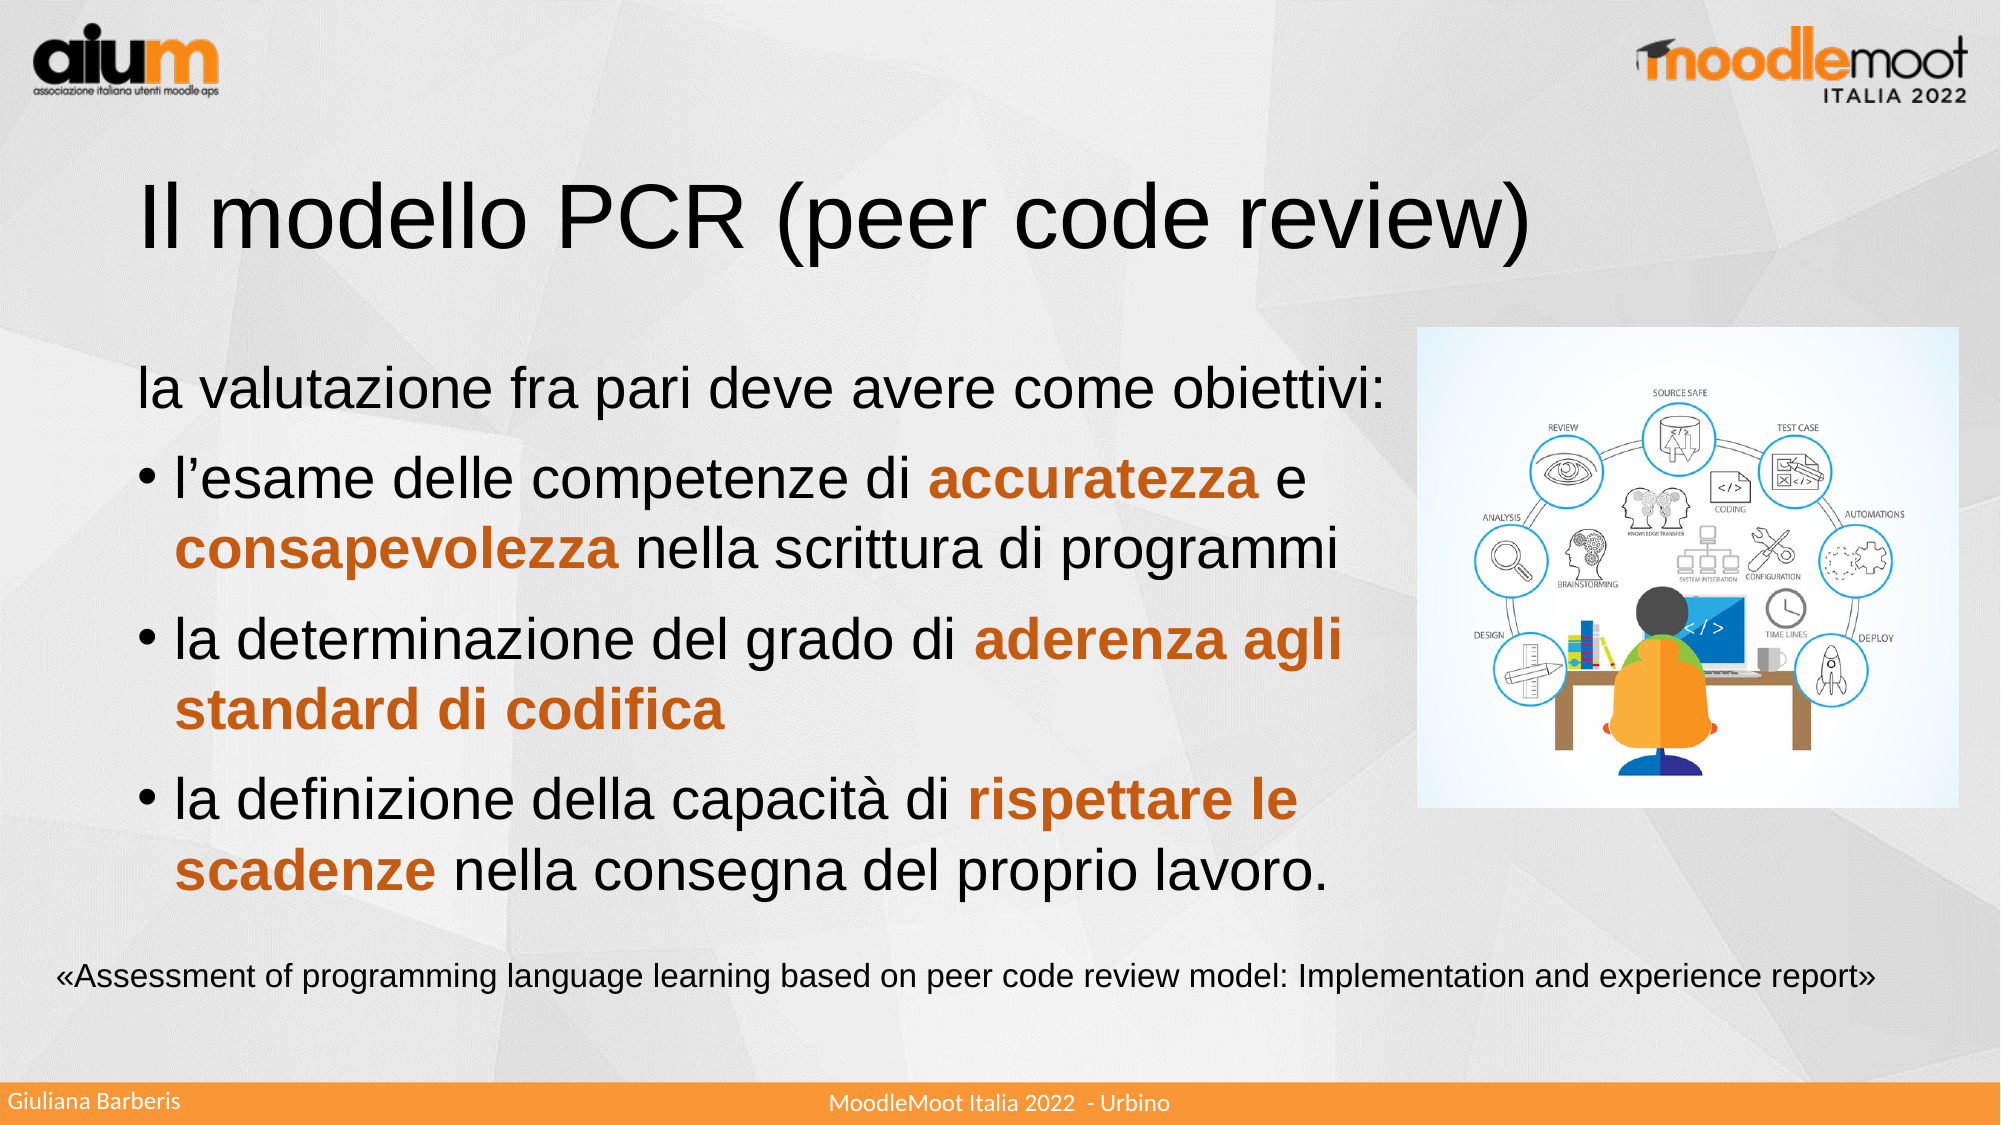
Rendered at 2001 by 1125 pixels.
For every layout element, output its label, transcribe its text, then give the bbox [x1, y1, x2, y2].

title Il modello PCR (peer code review) [137, 110, 1863, 328]
picture [0, 0, 2001, 1125]
text_box «Assessment of programming language learning based on peer code review model: Implementation and experience report» [41, 946, 1959, 1047]
list la valutazione fra pari deve avere come obiettivi: l’esame delle competenze di accuratezza e consapevolezza nella scrittura di programmi la determinazione del grado di aderenza agli standard di codifica la definizione della capacità di rispettare le scadenze nella consegna del proprio lavoro. [137, 349, 1389, 946]
